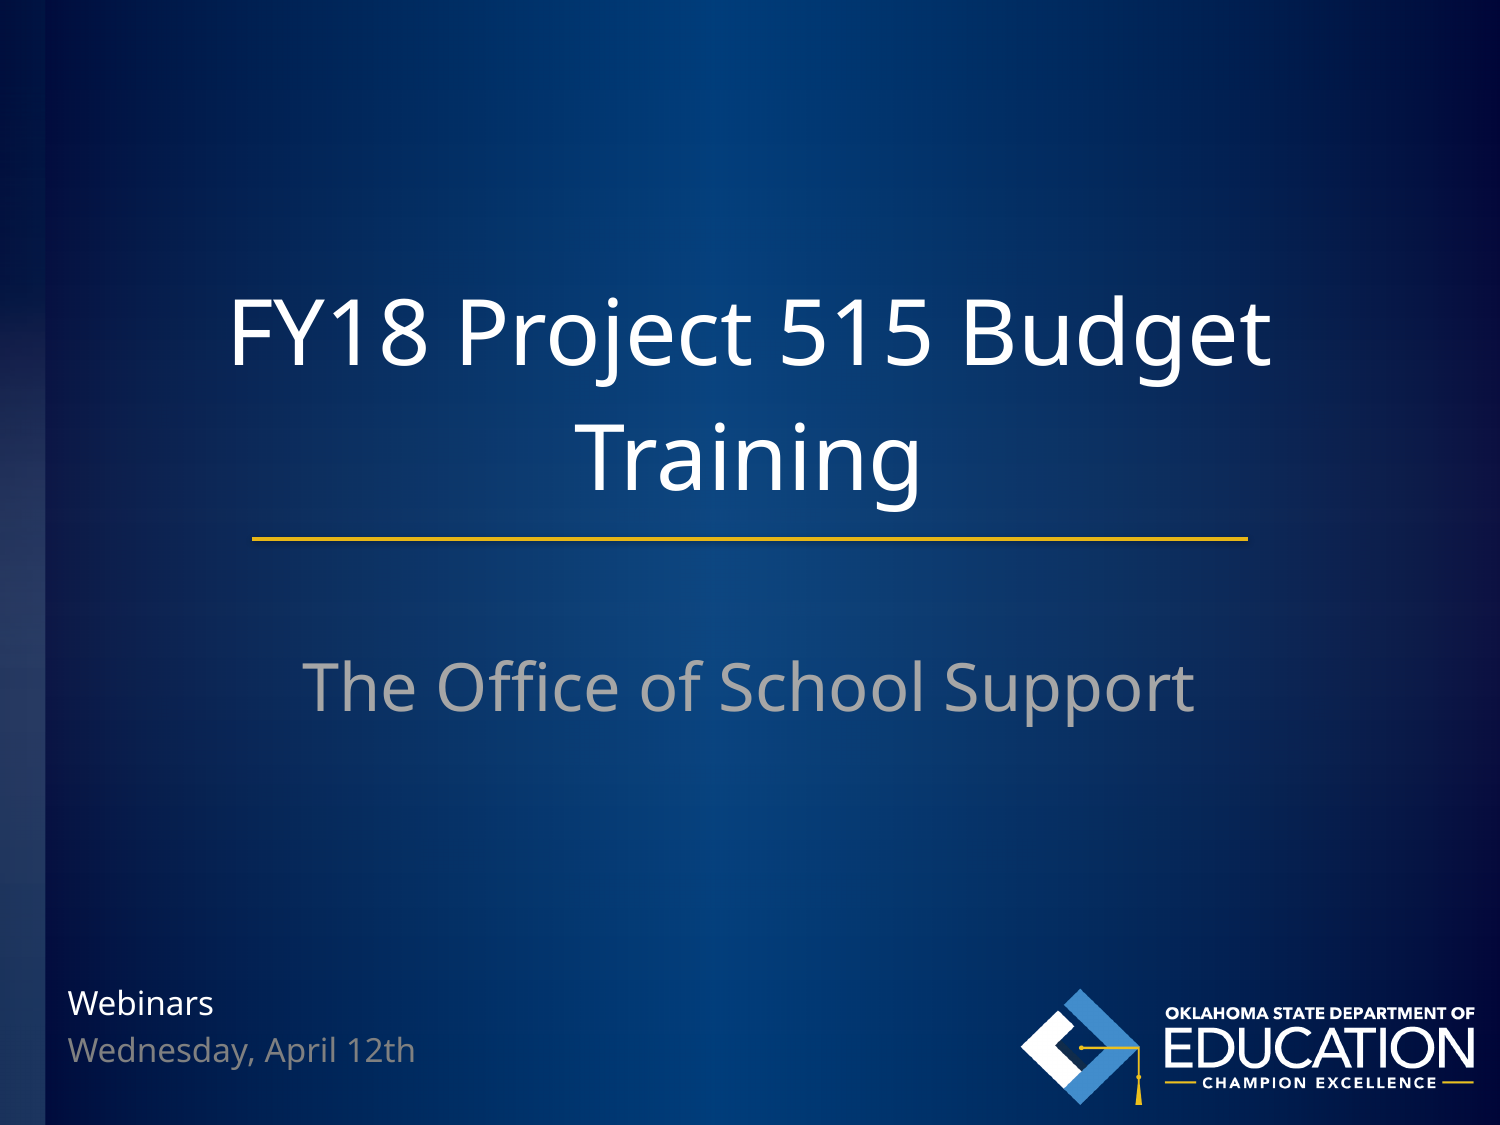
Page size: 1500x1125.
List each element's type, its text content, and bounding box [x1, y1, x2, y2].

title FY18 Project 515 Budget Training [112, 241, 1388, 544]
picture [0, 0, 1500, 1125]
subtitle The Office of School Support [225, 637, 1275, 925]
text_box Webinars Wednesday, April 12th [52, 781, 1116, 1069]
